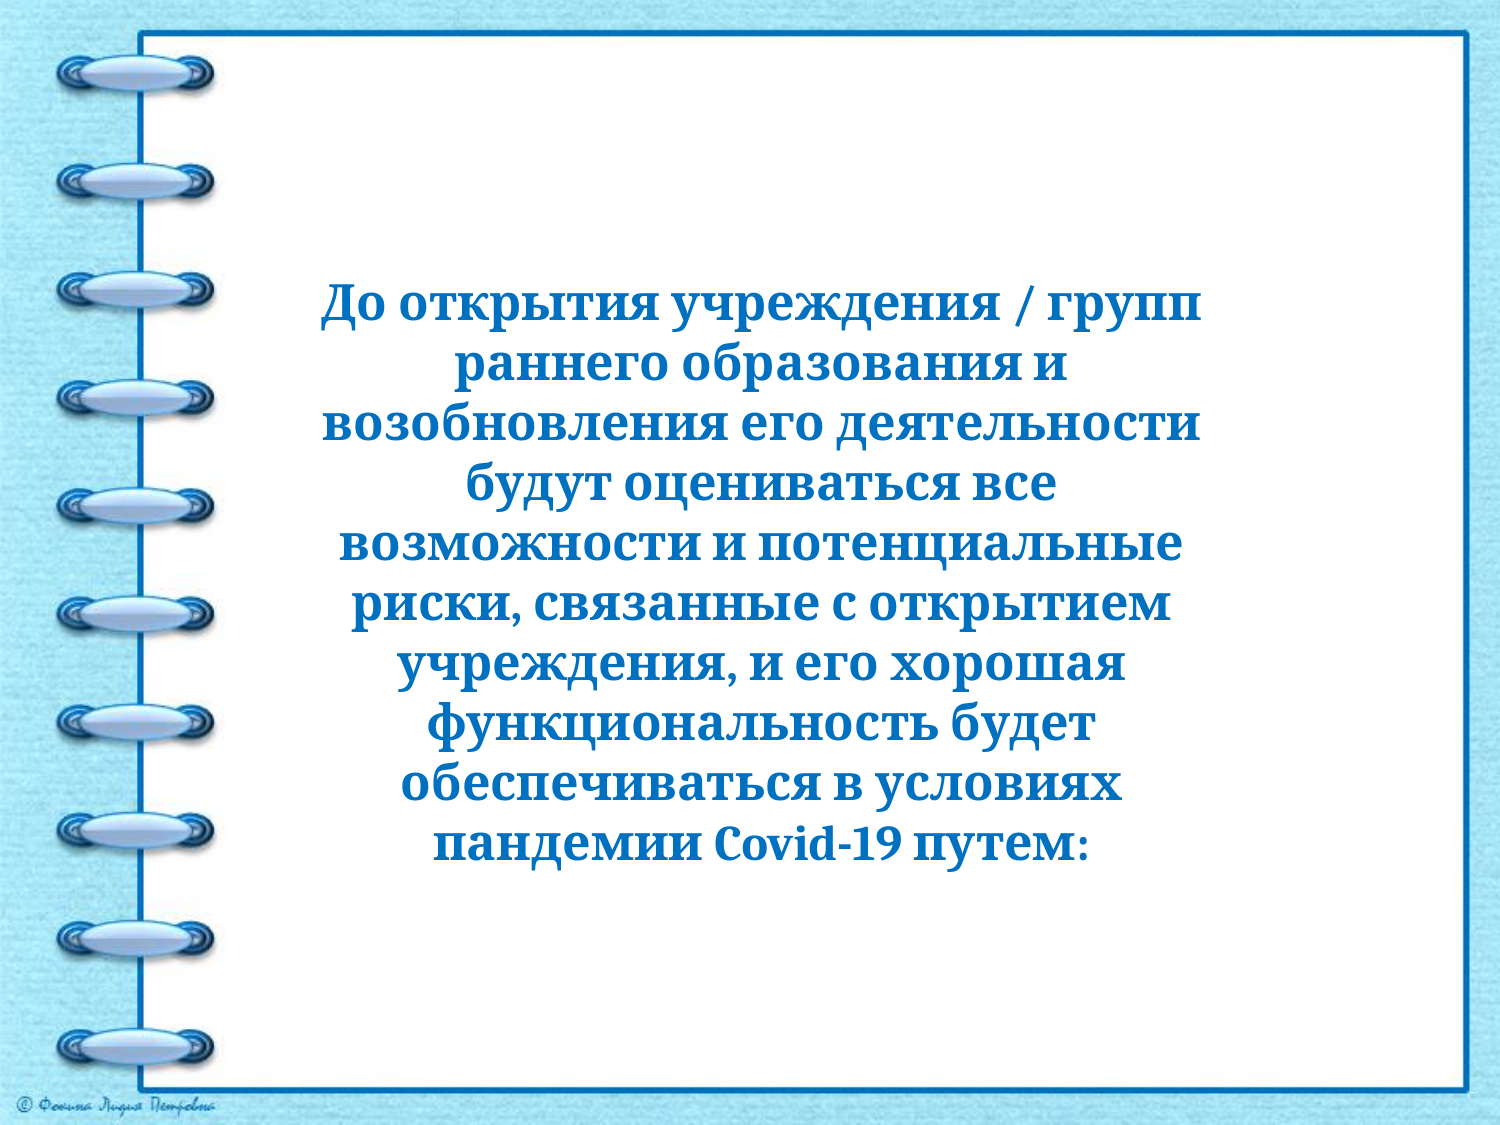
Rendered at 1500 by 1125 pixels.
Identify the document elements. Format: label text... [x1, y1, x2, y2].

picture [0, 0, 1500, 1125]
list До открытия учреждения / групп раннего образования и возобновления его деятельности будут оцениваться все возможности и потенциальные риски, связанные с открытием учреждения, и его хорошая функциональность будет обеспечиваться в условиях пандемии Covid-19 путем: [265, 262, 1258, 1005]
